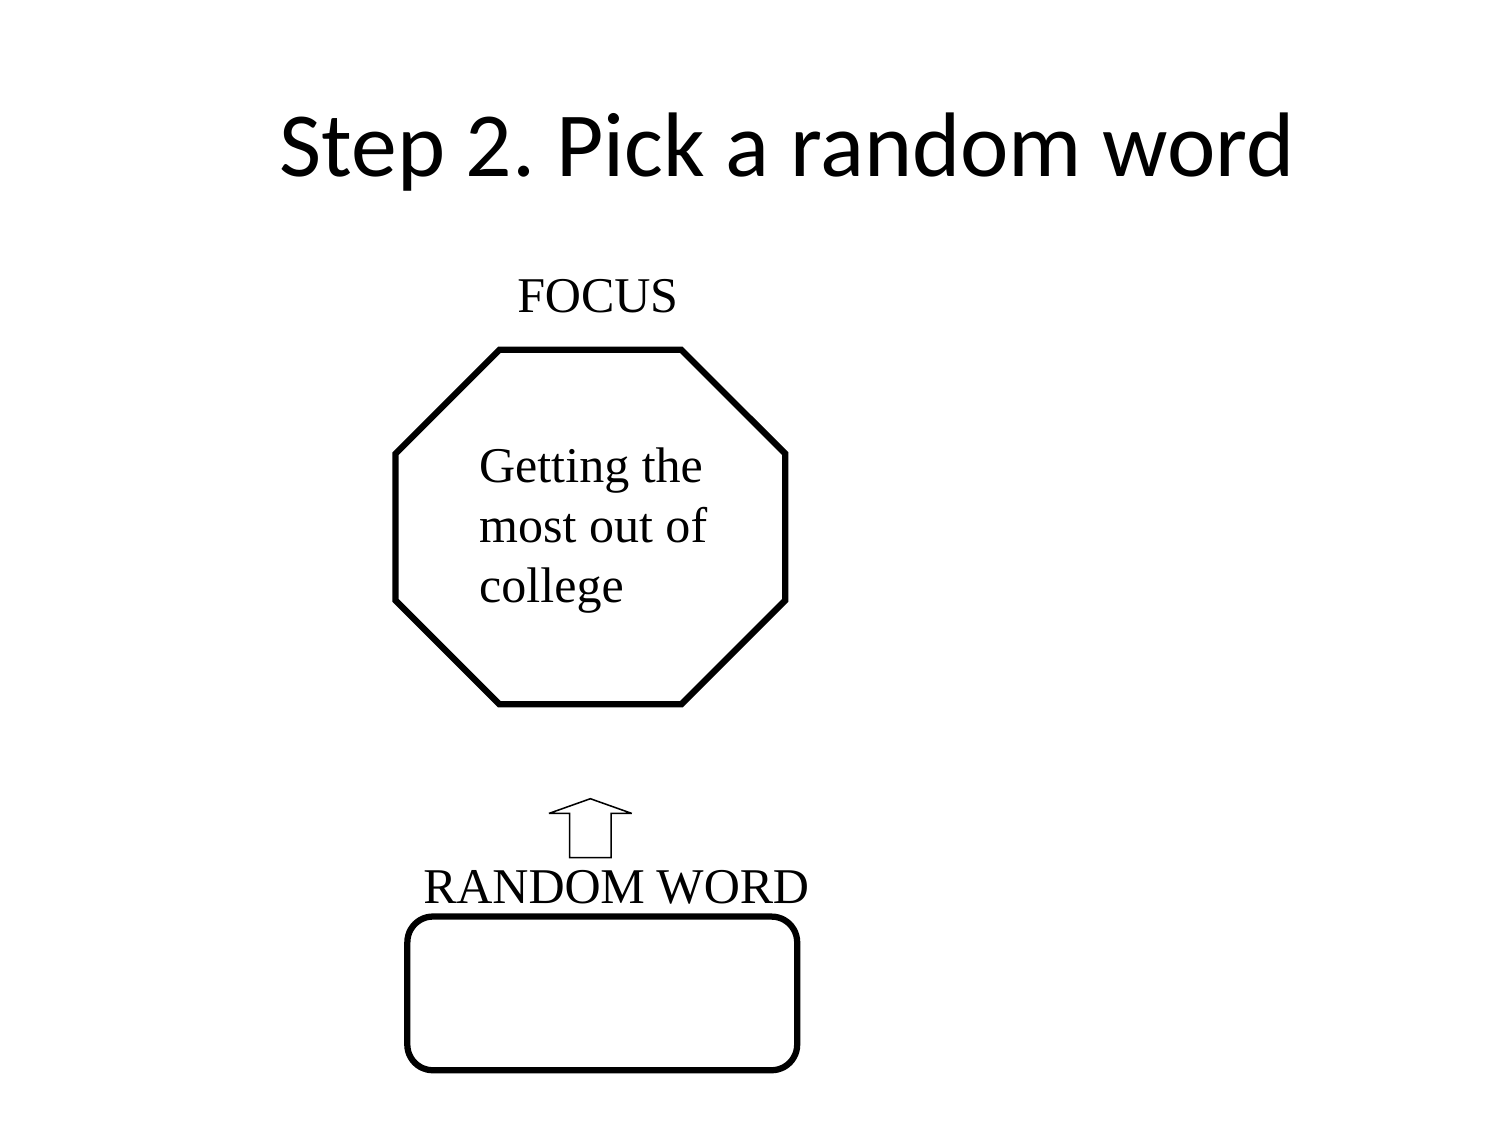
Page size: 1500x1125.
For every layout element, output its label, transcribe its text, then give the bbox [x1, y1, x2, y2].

text_box RANDOM WORD [408, 846, 825, 921]
text_box [407, 921, 798, 1071]
text_box Getting the most out of college [464, 424, 723, 620]
text_box [395, 349, 786, 705]
text_box FOCUS [502, 255, 693, 330]
text_box [548, 798, 632, 846]
title Step 2. Pick a random word [152, 23, 1424, 256]
